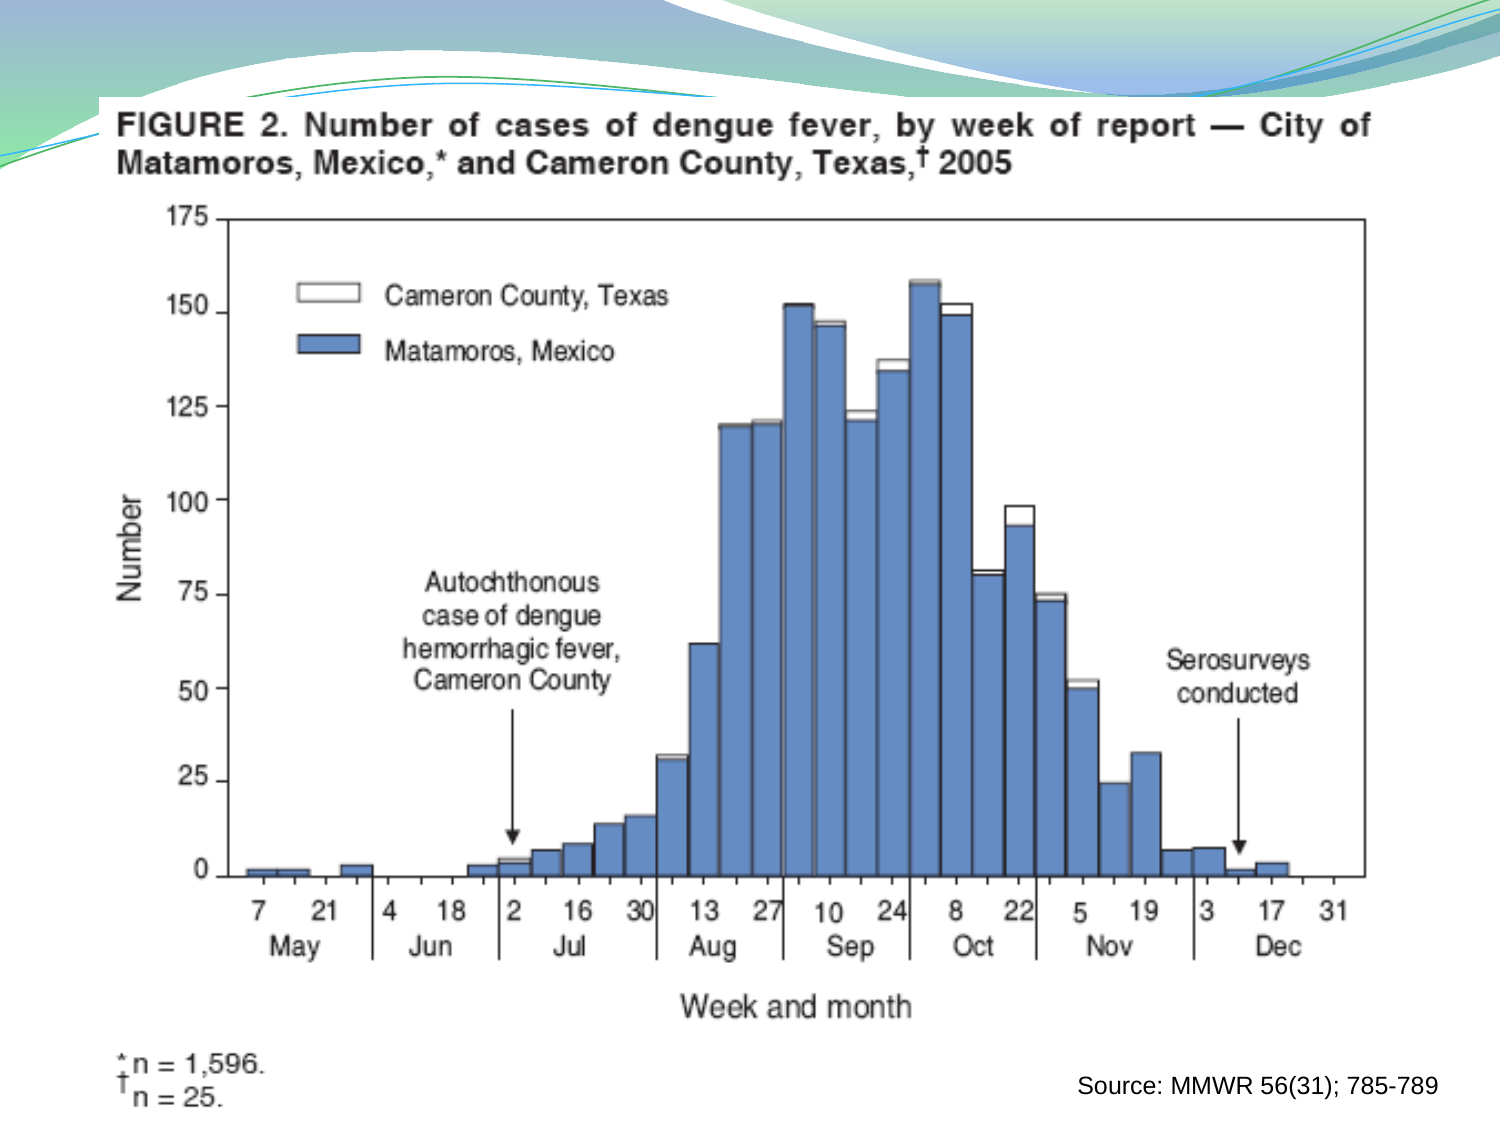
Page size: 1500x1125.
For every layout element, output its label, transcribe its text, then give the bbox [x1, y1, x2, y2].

picture [99, 97, 1401, 1125]
text_box Source: MMWR 56(31); 785-789 [1406, 1062, 1500, 1108]
